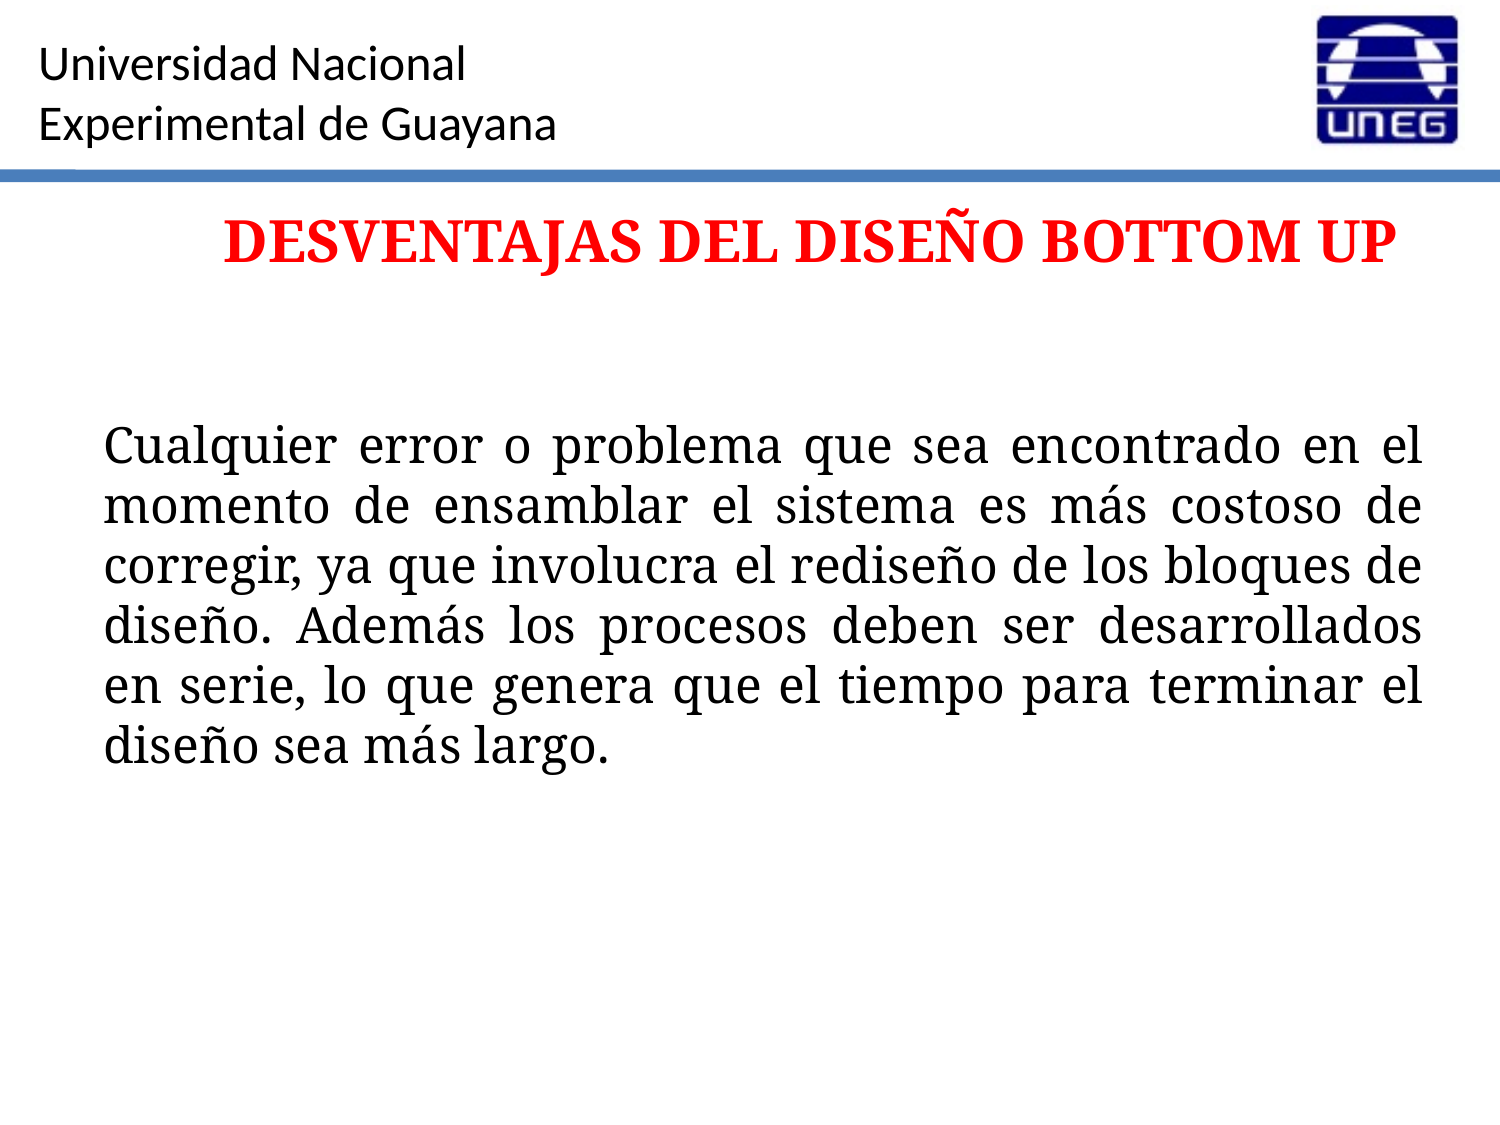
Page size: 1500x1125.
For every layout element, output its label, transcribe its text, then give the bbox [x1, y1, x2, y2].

picture [1311, 5, 1466, 153]
text_box Universidad Nacional Experimental de Guayana [23, 23, 750, 159]
text_box DESVENTAJAS DEL DISEÑO BOTTOM UP [208, 196, 1414, 281]
text_box Cualquier error o problema que sea encontrado en el momento de ensamblar el sistema es más costoso de corregir, ya que involucra el rediseño de los bloques de diseño. Además los procesos deben ser desarrollados en serie, lo que genera que el tiempo para terminar el diseño sea más largo. [88, 326, 1439, 781]
